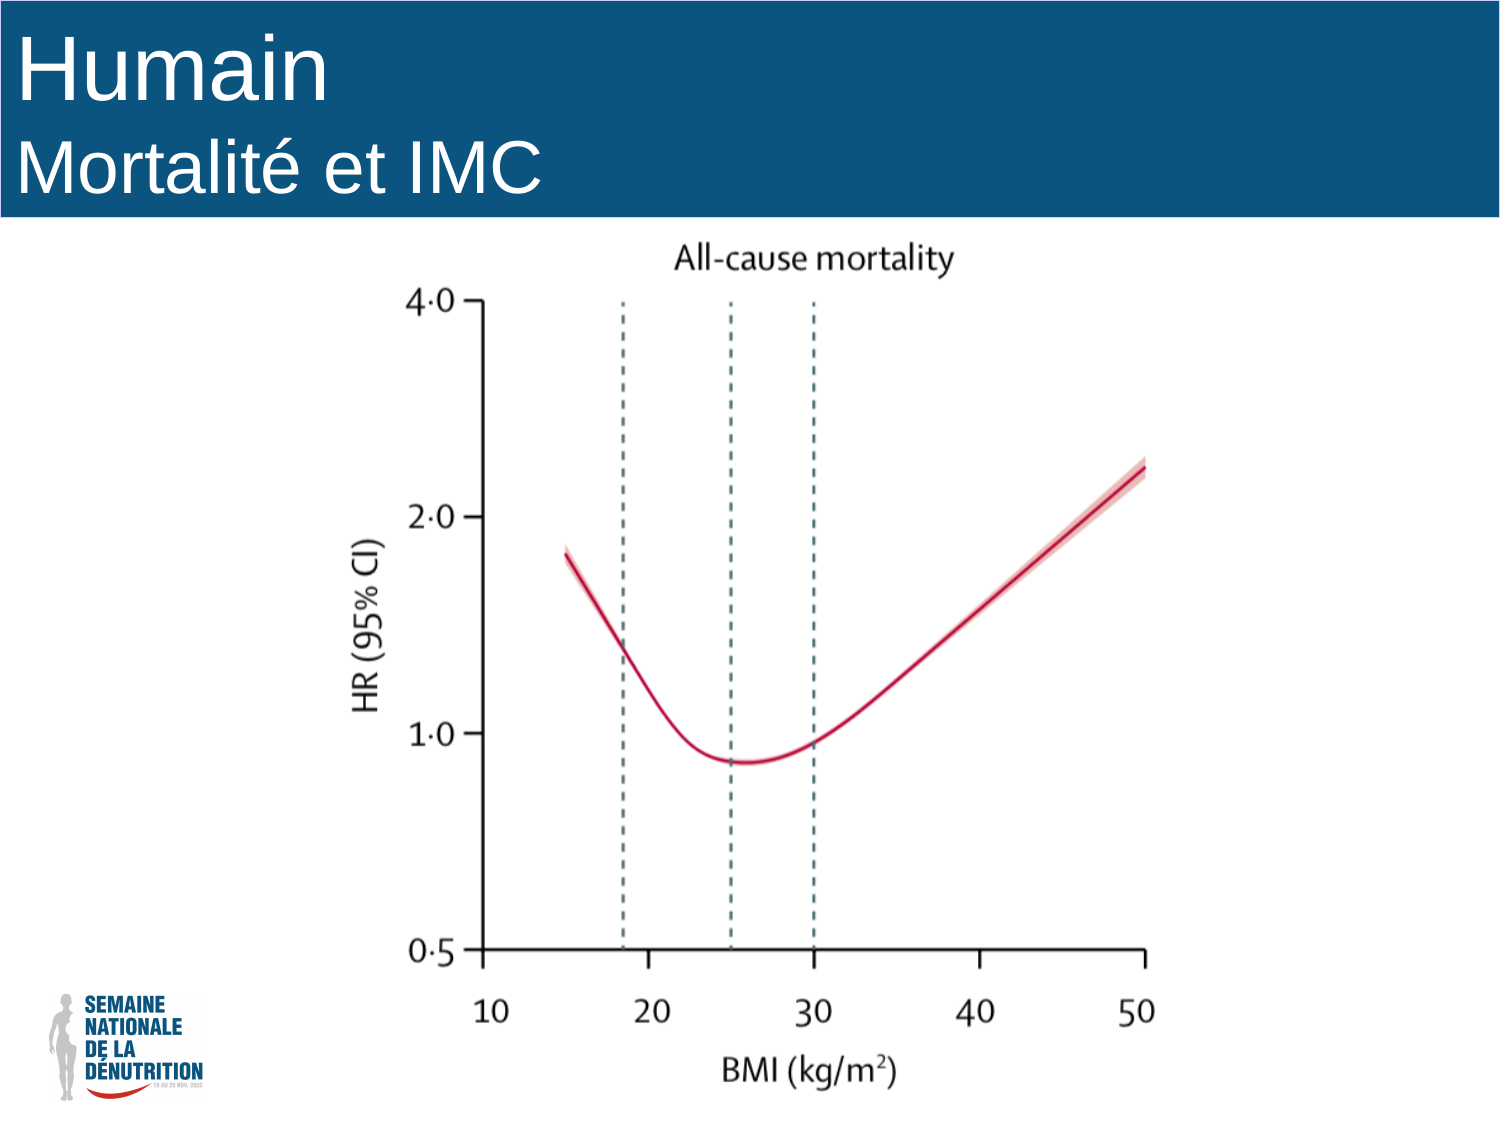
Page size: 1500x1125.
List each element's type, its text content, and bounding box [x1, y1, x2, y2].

picture [333, 235, 1171, 1108]
picture [48, 993, 204, 1102]
title Humain Mortalité et IMC [0, 0, 1500, 218]
